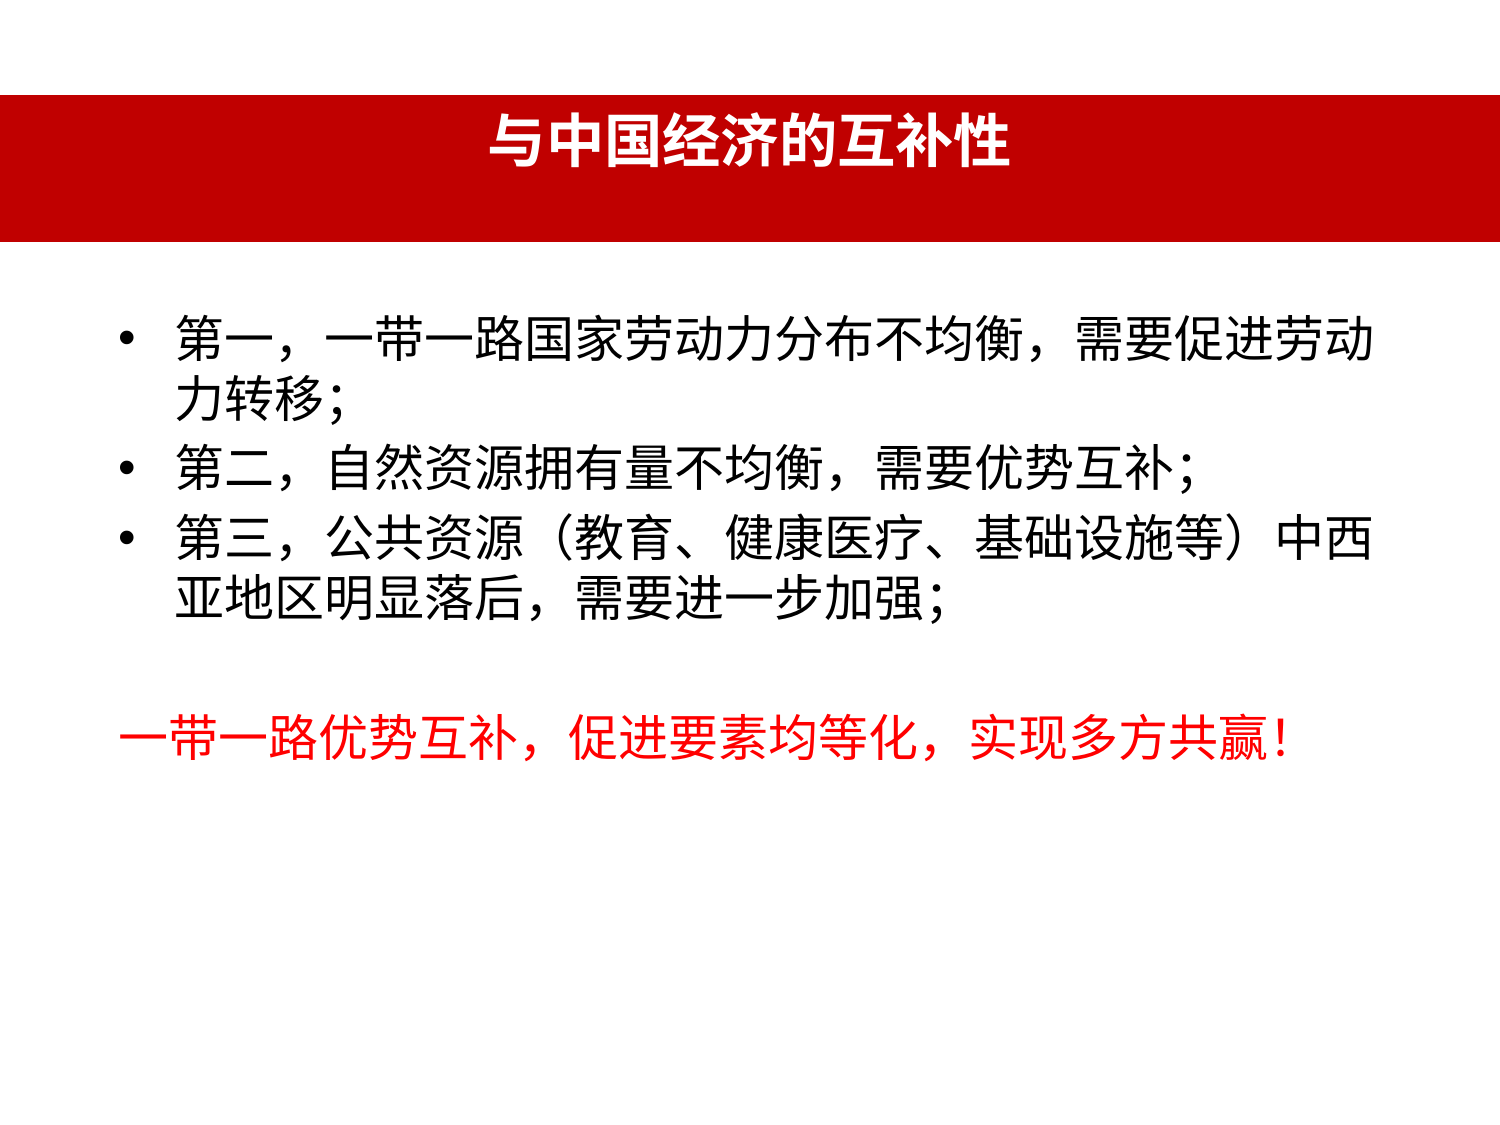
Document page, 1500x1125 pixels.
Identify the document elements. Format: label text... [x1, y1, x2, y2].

title 与中国经济的互补性 [75, 45, 1425, 233]
text_box [0, 95, 1500, 242]
list 第一，一带一路国家劳动力分布不均衡，需要促进劳动力转移； 第二，自然资源拥有量不均衡，需要优势互补； 第三，公共资源（教育、健康医疗、基础设施等）中西亚地区明显落后，需要进一步加强； 一带一路优势互补，促进要素均等化，实现多方共赢！ [103, 299, 1397, 1082]
